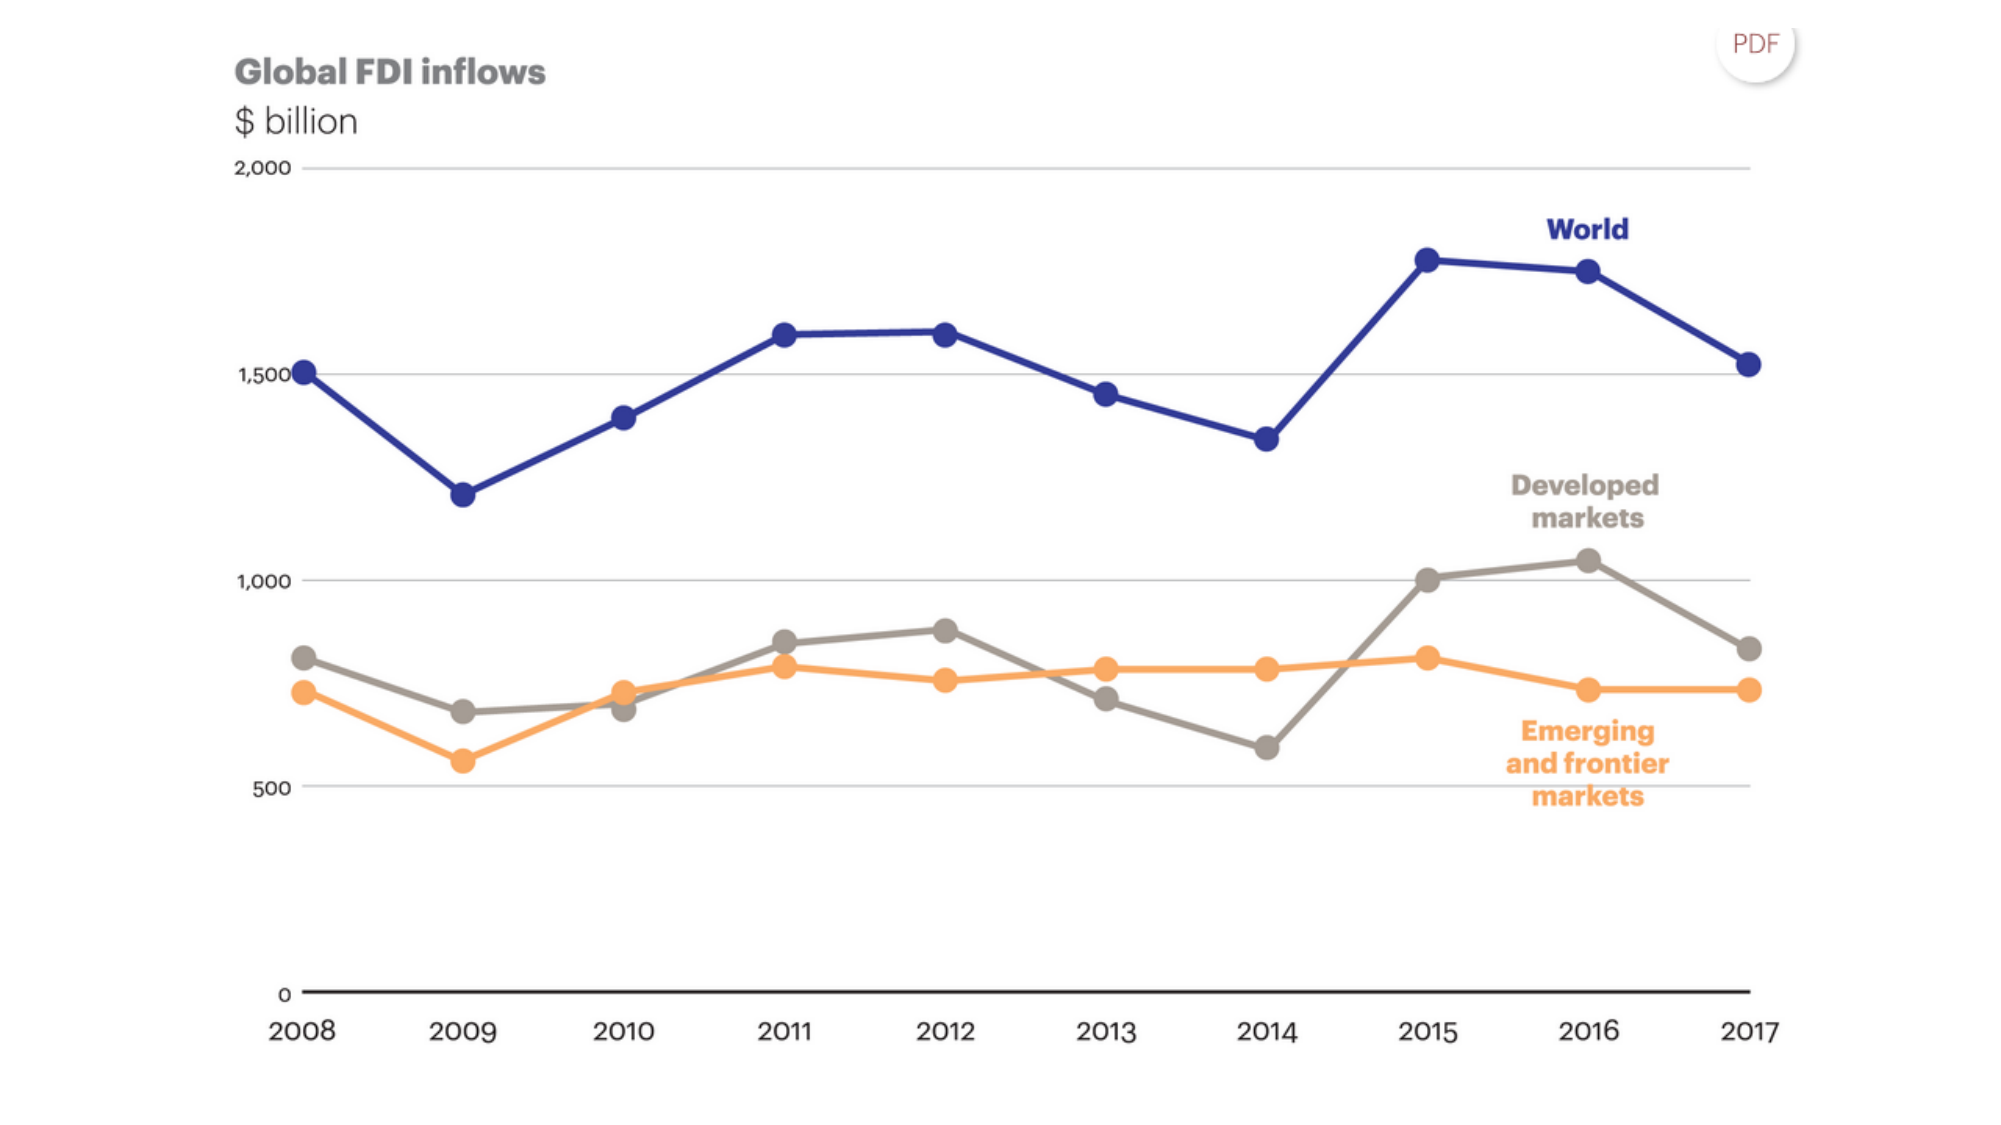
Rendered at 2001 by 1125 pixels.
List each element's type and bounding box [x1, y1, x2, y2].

picture [130, 28, 1870, 1097]
